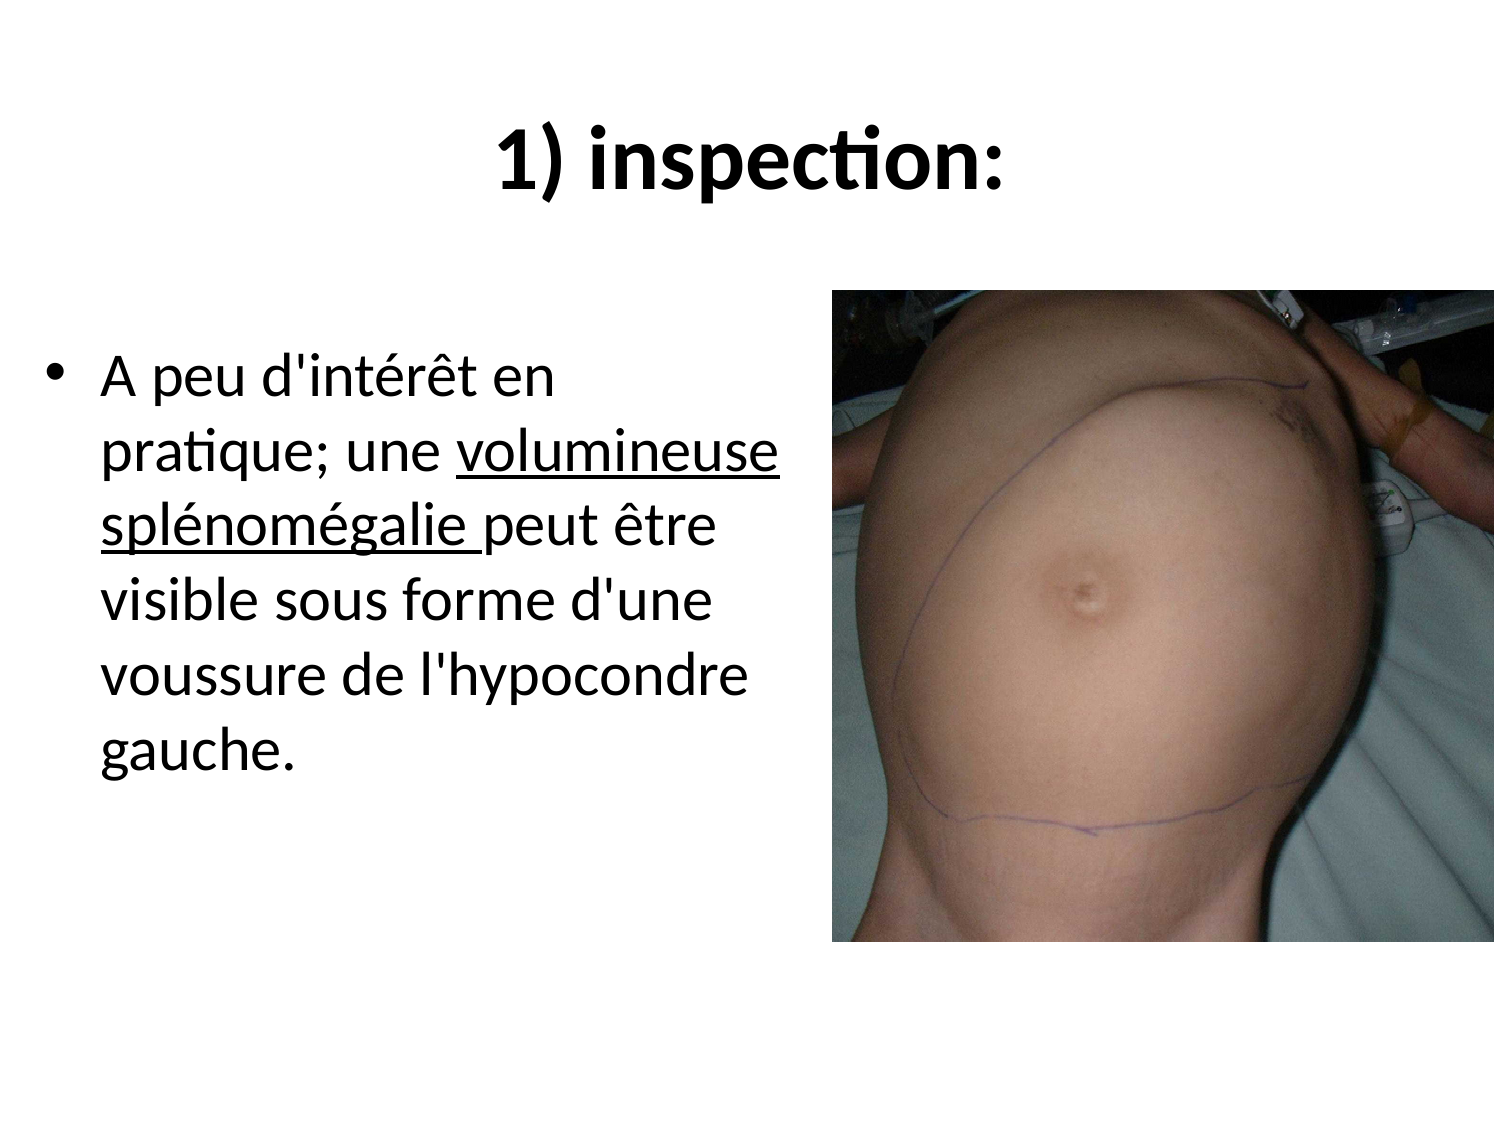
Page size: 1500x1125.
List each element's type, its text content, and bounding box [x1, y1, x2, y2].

picture [832, 290, 1494, 942]
title 1) inspection: [112, 54, 1388, 280]
list A peu d'intérêt en pratique; une volumineuse splénomégalie peut être visible sous forme d'une voussure de l'hypocondre gauche. [29, 243, 798, 1083]
